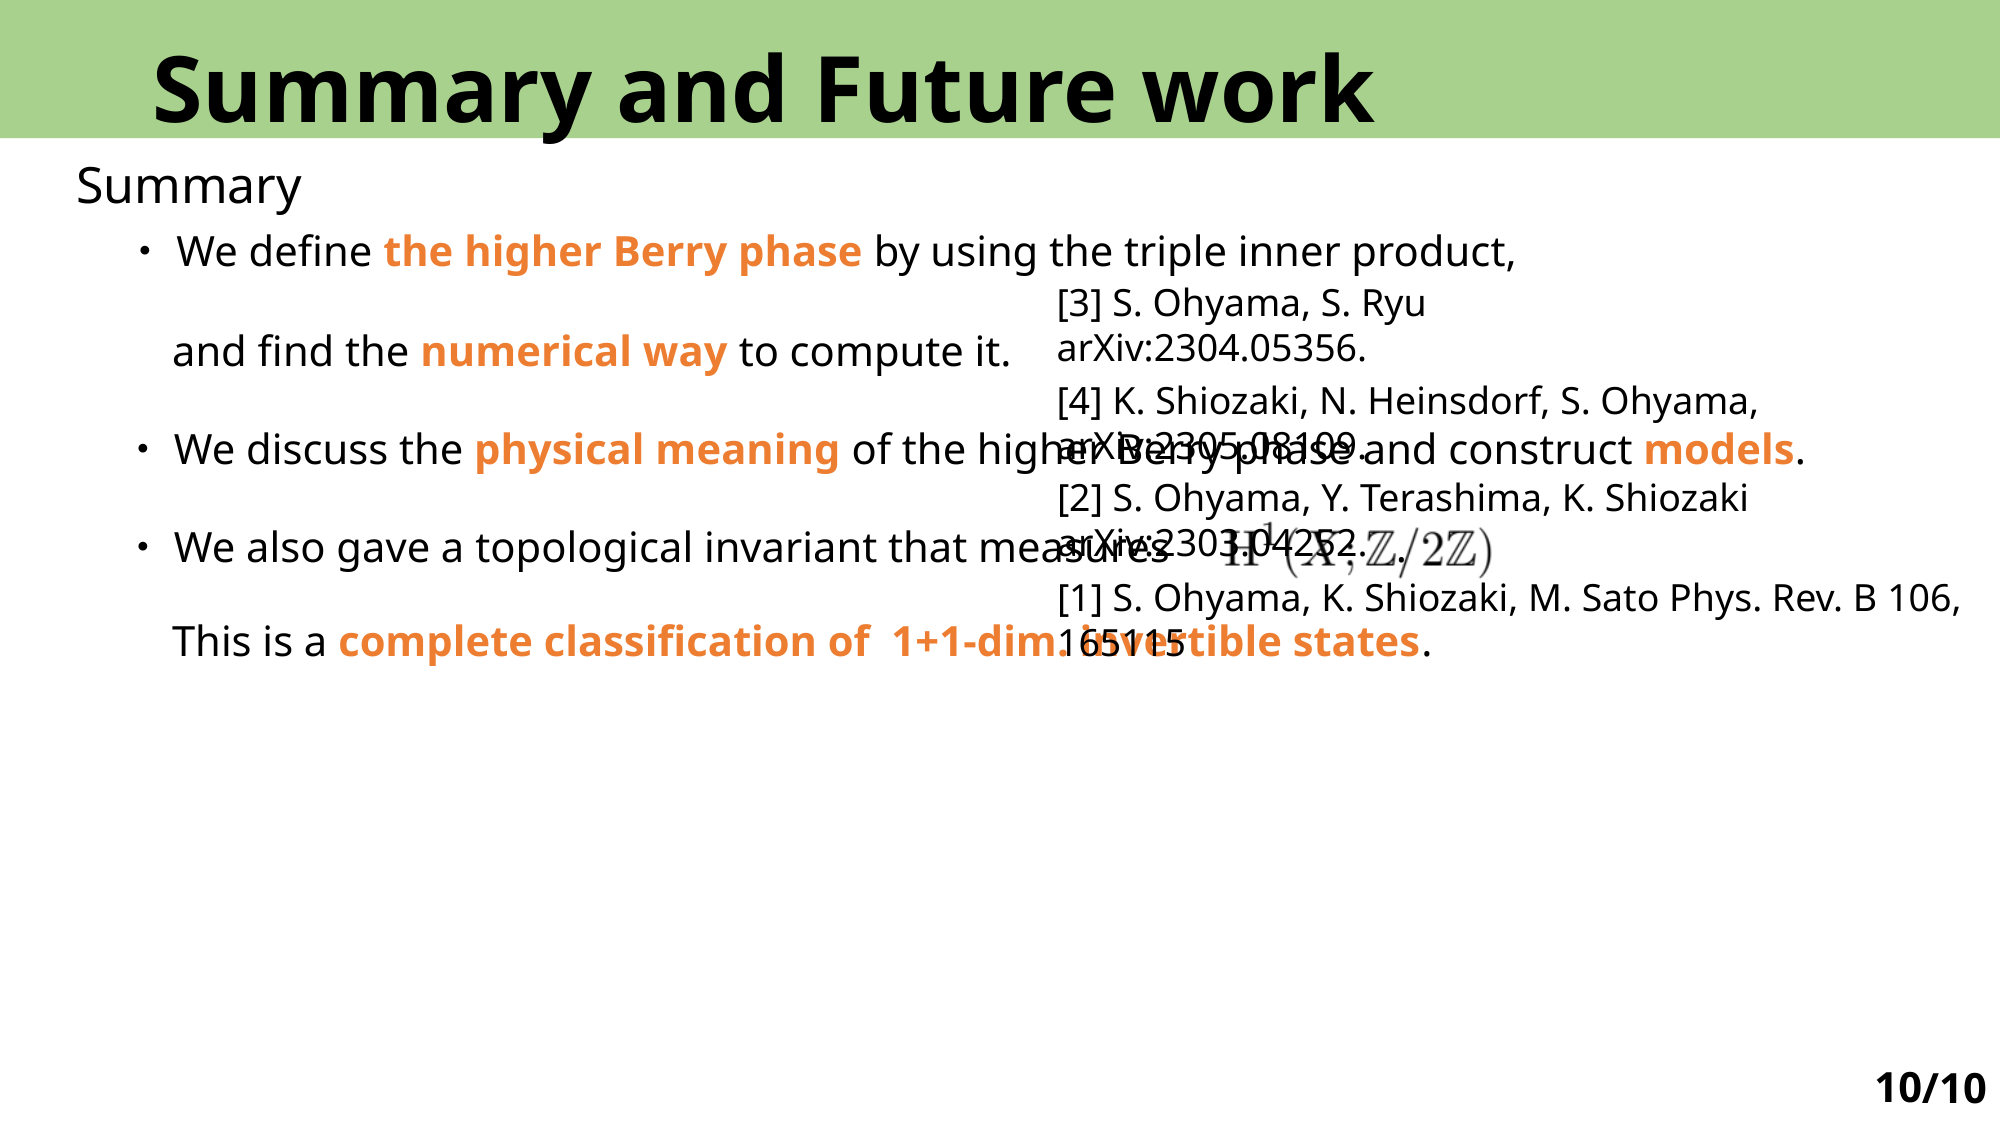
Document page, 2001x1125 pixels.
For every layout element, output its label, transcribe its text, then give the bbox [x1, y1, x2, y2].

text_box ・We also gave a topological invariant that measures . [107, 513, 1042, 579]
picture [1208, 521, 1503, 590]
text_box [4] K. Shiozaki, N. Heinsdorf, S. Ohyama, arXiv:2305.08109. [1041, 369, 1974, 475]
title Summary and Future work [137, 0, 2000, 202]
text_box 10 [1859, 1059, 1985, 1121]
text_box ・We discuss the physical meaning of the higher Berry phase and construct models. [107, 415, 1042, 481]
text_box [1] S. Ohyama, K. Shiozaki, M. Sato Phys. Rev. B 106, 165115 [1042, 572, 2000, 672]
text_box ・We define the higher Berry phase by using the triple inner product, [110, 217, 1777, 282]
text_box Summary [61, 145, 1069, 221]
text_box and find the numerical way to compute it. [157, 317, 1041, 383]
text_box [2] S. Ohyama, Y. Terashima, K. Shiozaki arXiv:2303.04252. [1042, 466, 2000, 572]
text_box [3] S. Ohyama, S. Ryu arXiv:2304.05356. [1041, 271, 1728, 376]
text_box This is a complete classification of 1+1-dim. invertible states. [157, 607, 1694, 673]
